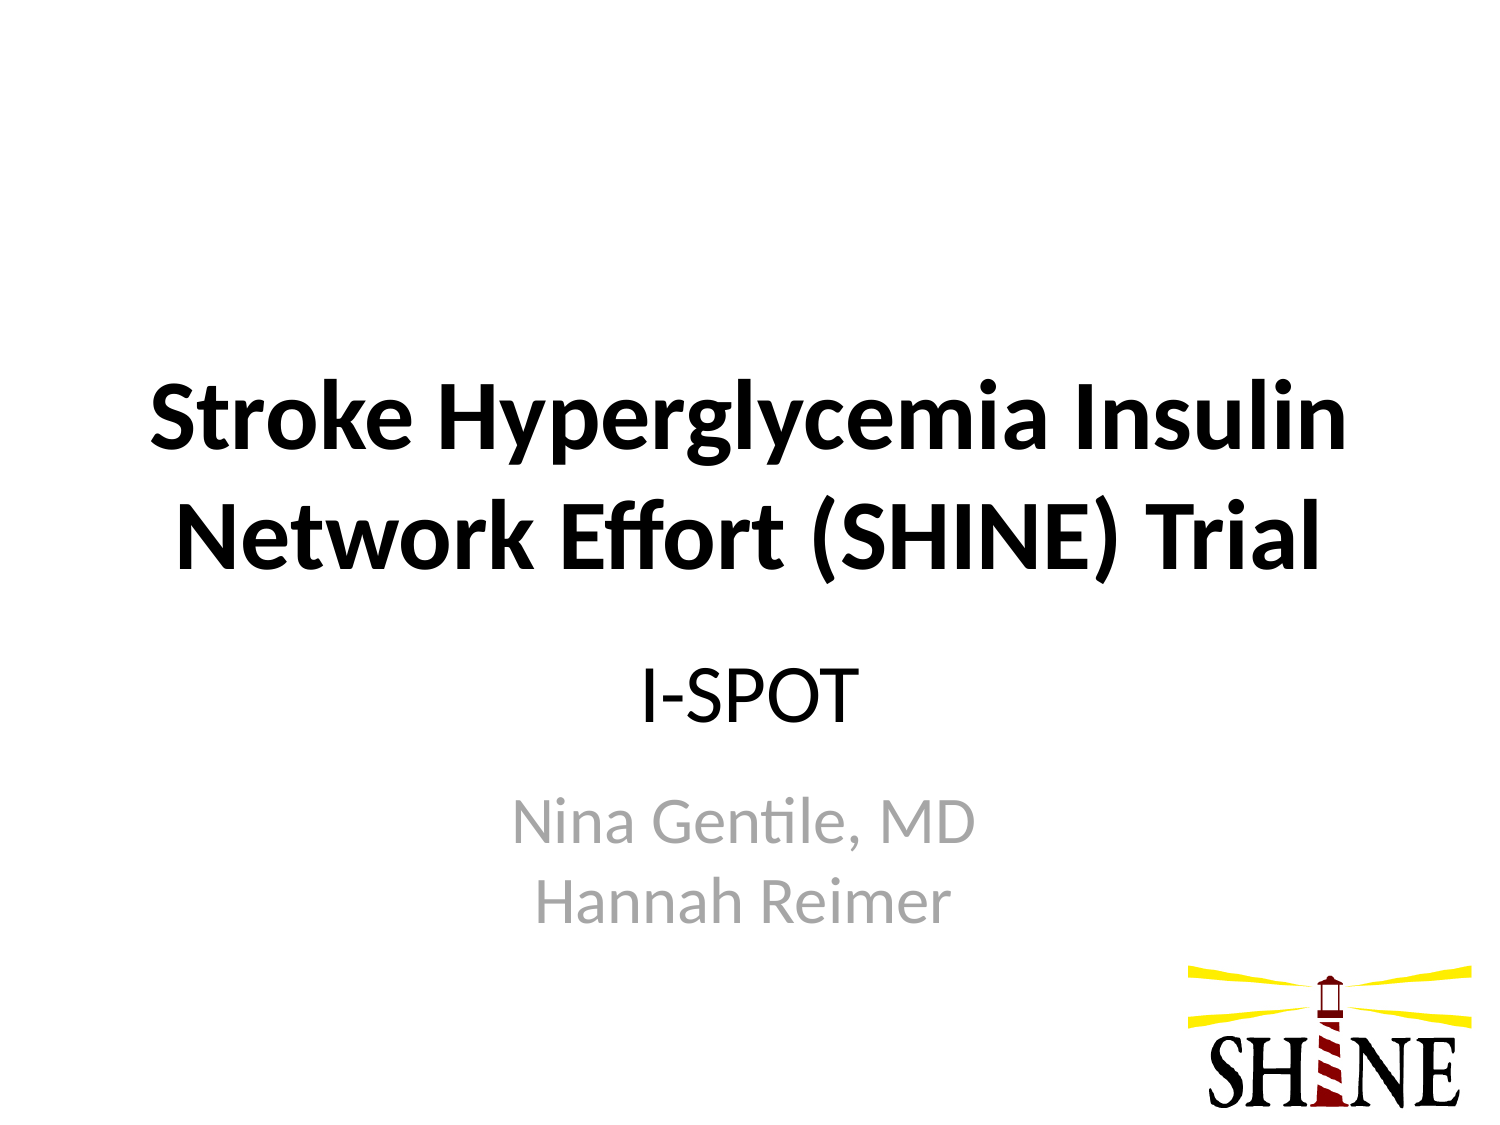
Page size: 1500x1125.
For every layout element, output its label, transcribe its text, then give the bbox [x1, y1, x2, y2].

text_box Stroke Hyperglycemia Insulin Network Effort (SHINE) Trial I-SPOT [56, 319, 1444, 769]
picture [1162, 945, 1500, 1125]
text_box Nina Gentile, MD Hannah Reimer [206, 769, 1282, 1034]
